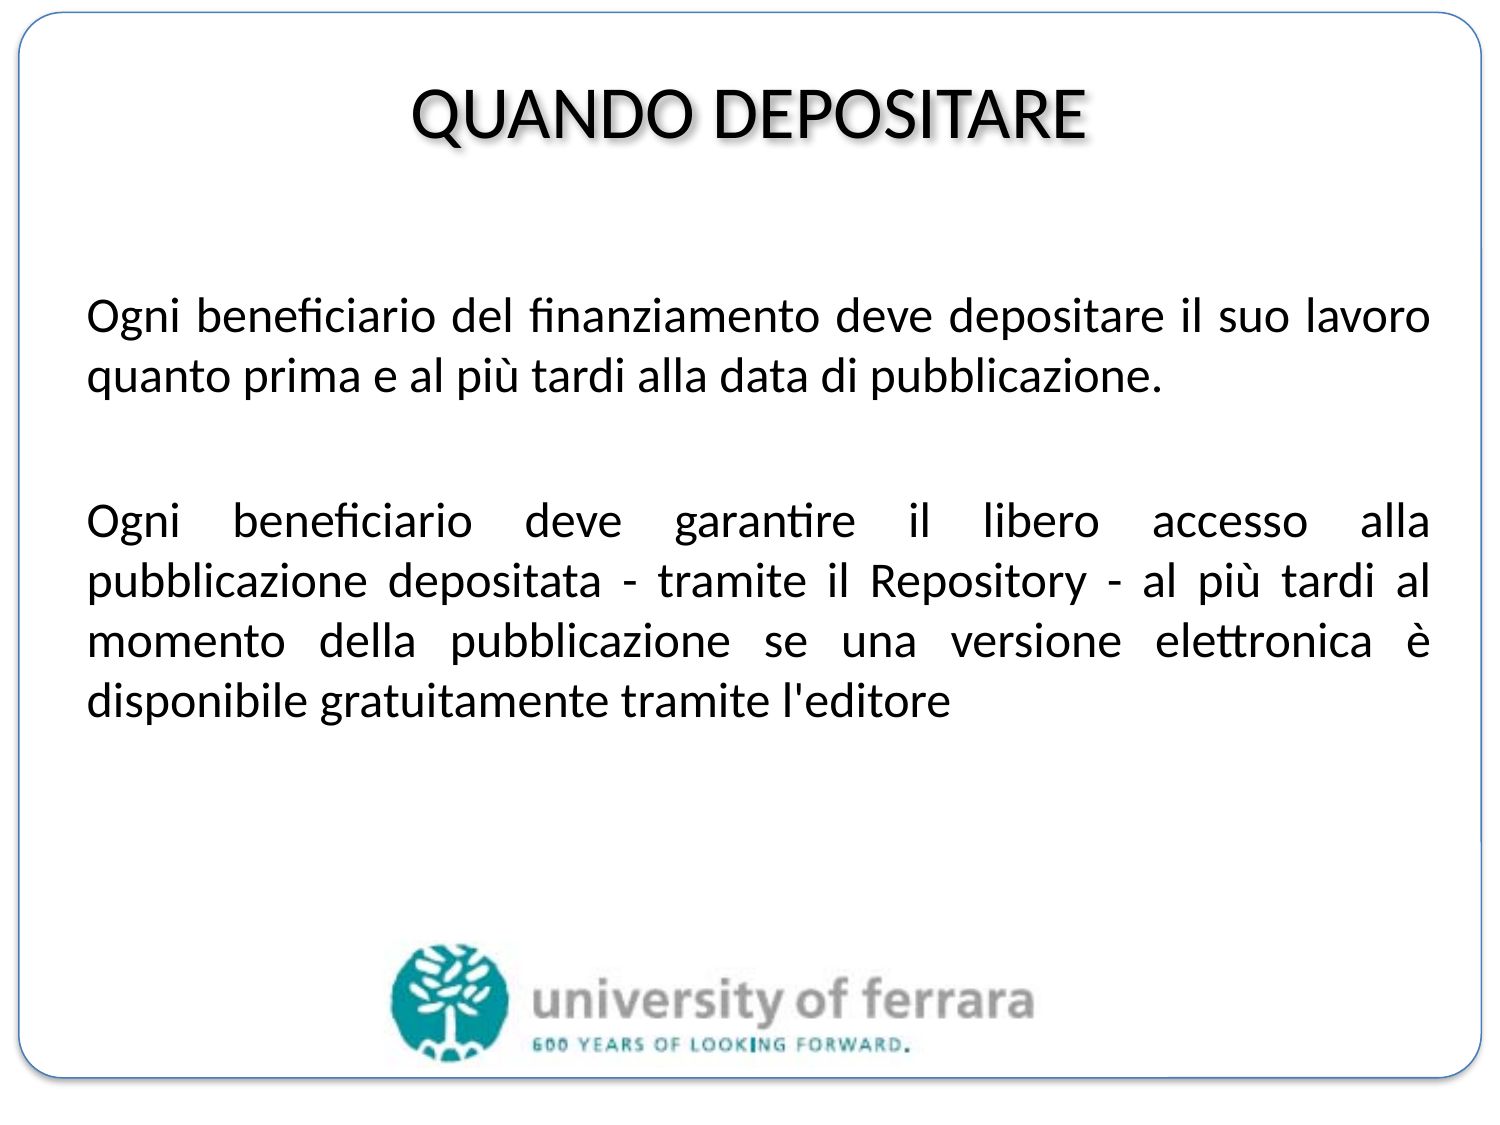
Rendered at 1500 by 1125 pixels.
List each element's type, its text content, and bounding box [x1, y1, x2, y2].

picture [316, 940, 1090, 1069]
title QUANDO DEPOSITARE [53, 0, 1447, 234]
list Ogni beneficiario del finanziamento deve depositare il suo lavoro quanto prima e al più tardi alla data di pubblicazione. Ogni beneficiario deve garantire il libero accesso alla pubblicazione depositata - tramite il Repository - al più tardi al momento della pubblicazione se una versione elettronica è disponibile gratuitamente tramite l'editore [53, 274, 1447, 900]
